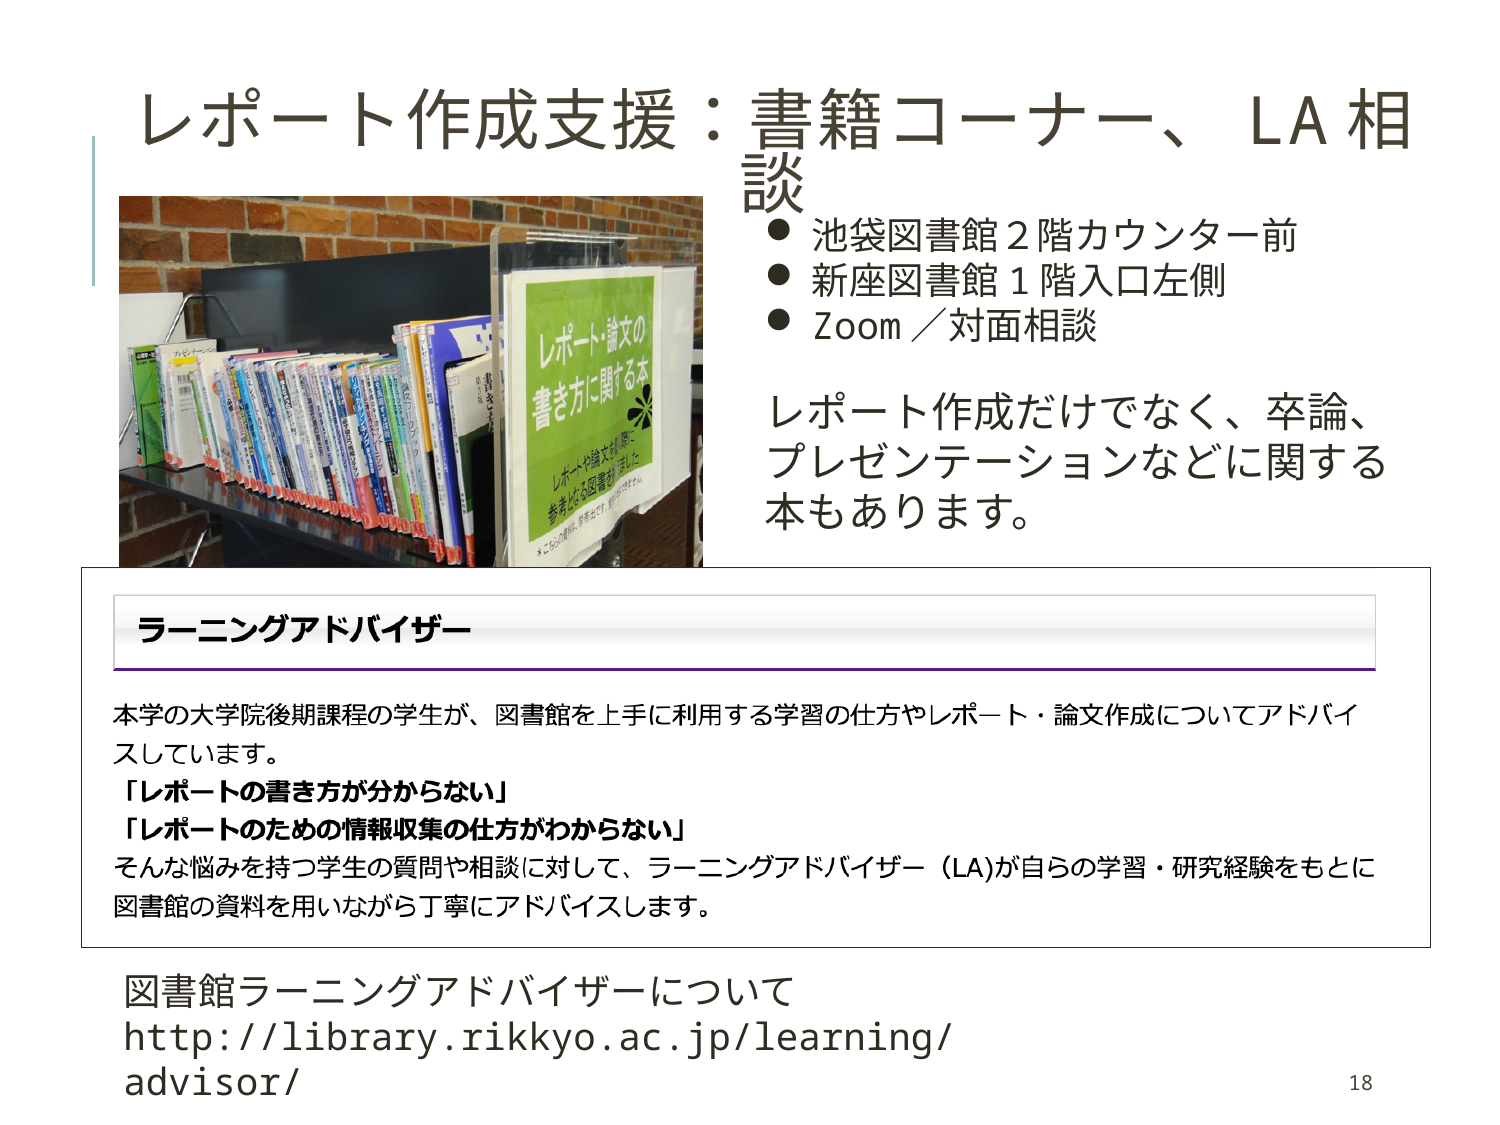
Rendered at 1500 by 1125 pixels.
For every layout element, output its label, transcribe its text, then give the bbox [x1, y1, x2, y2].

text_box 池袋図書館２階カウンター前 新座図書館1階入口左側 Zoom／対面相談 [749, 204, 1431, 354]
slide_number 18 [1333, 1061, 1454, 1107]
picture [81, 196, 1431, 948]
title レポート作成支援：書籍コーナー、LA相談 [98, 85, 1447, 229]
text_box レポート作成だけでなく、卒論、プレゼンテーションなどに関する本もあります。 [749, 378, 1431, 543]
text_box 図書館ラーニングアドバイザーについて http://library.rikkyo.ac.jp/learning/advisor/ [108, 960, 1090, 1110]
